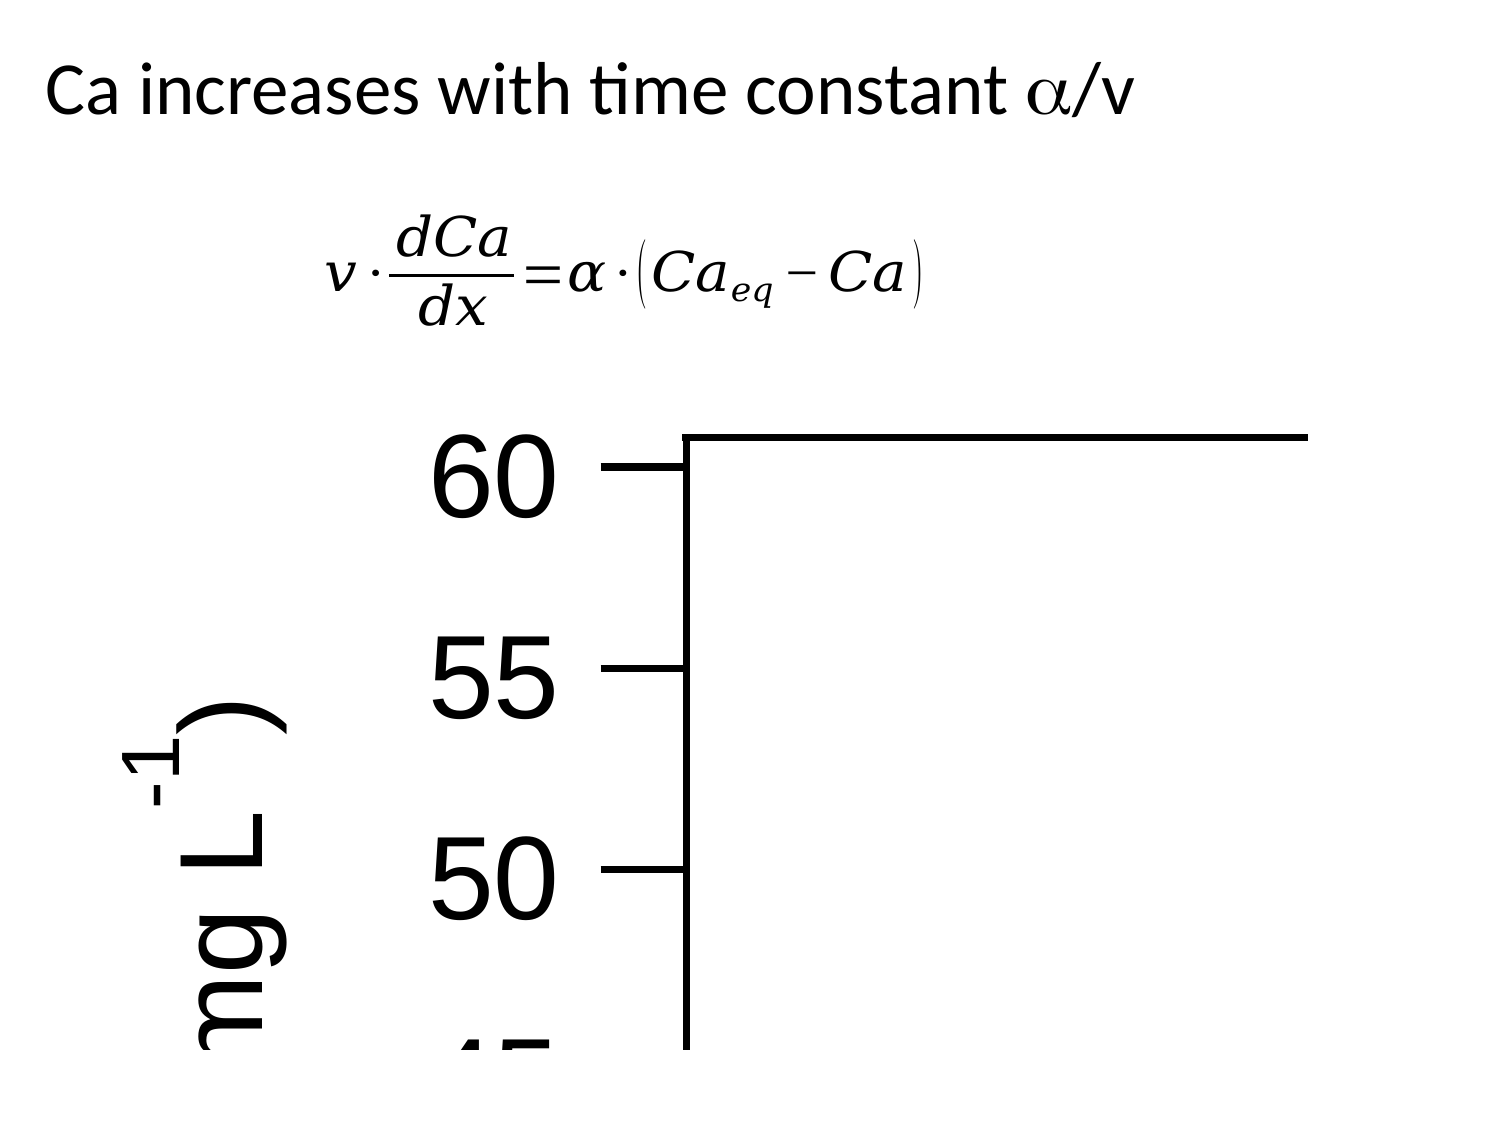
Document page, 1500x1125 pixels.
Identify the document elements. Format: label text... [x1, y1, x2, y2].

text_box Ca increases with time constant a/v [30, 32, 1151, 125]
picture [8, 125, 1491, 1117]
